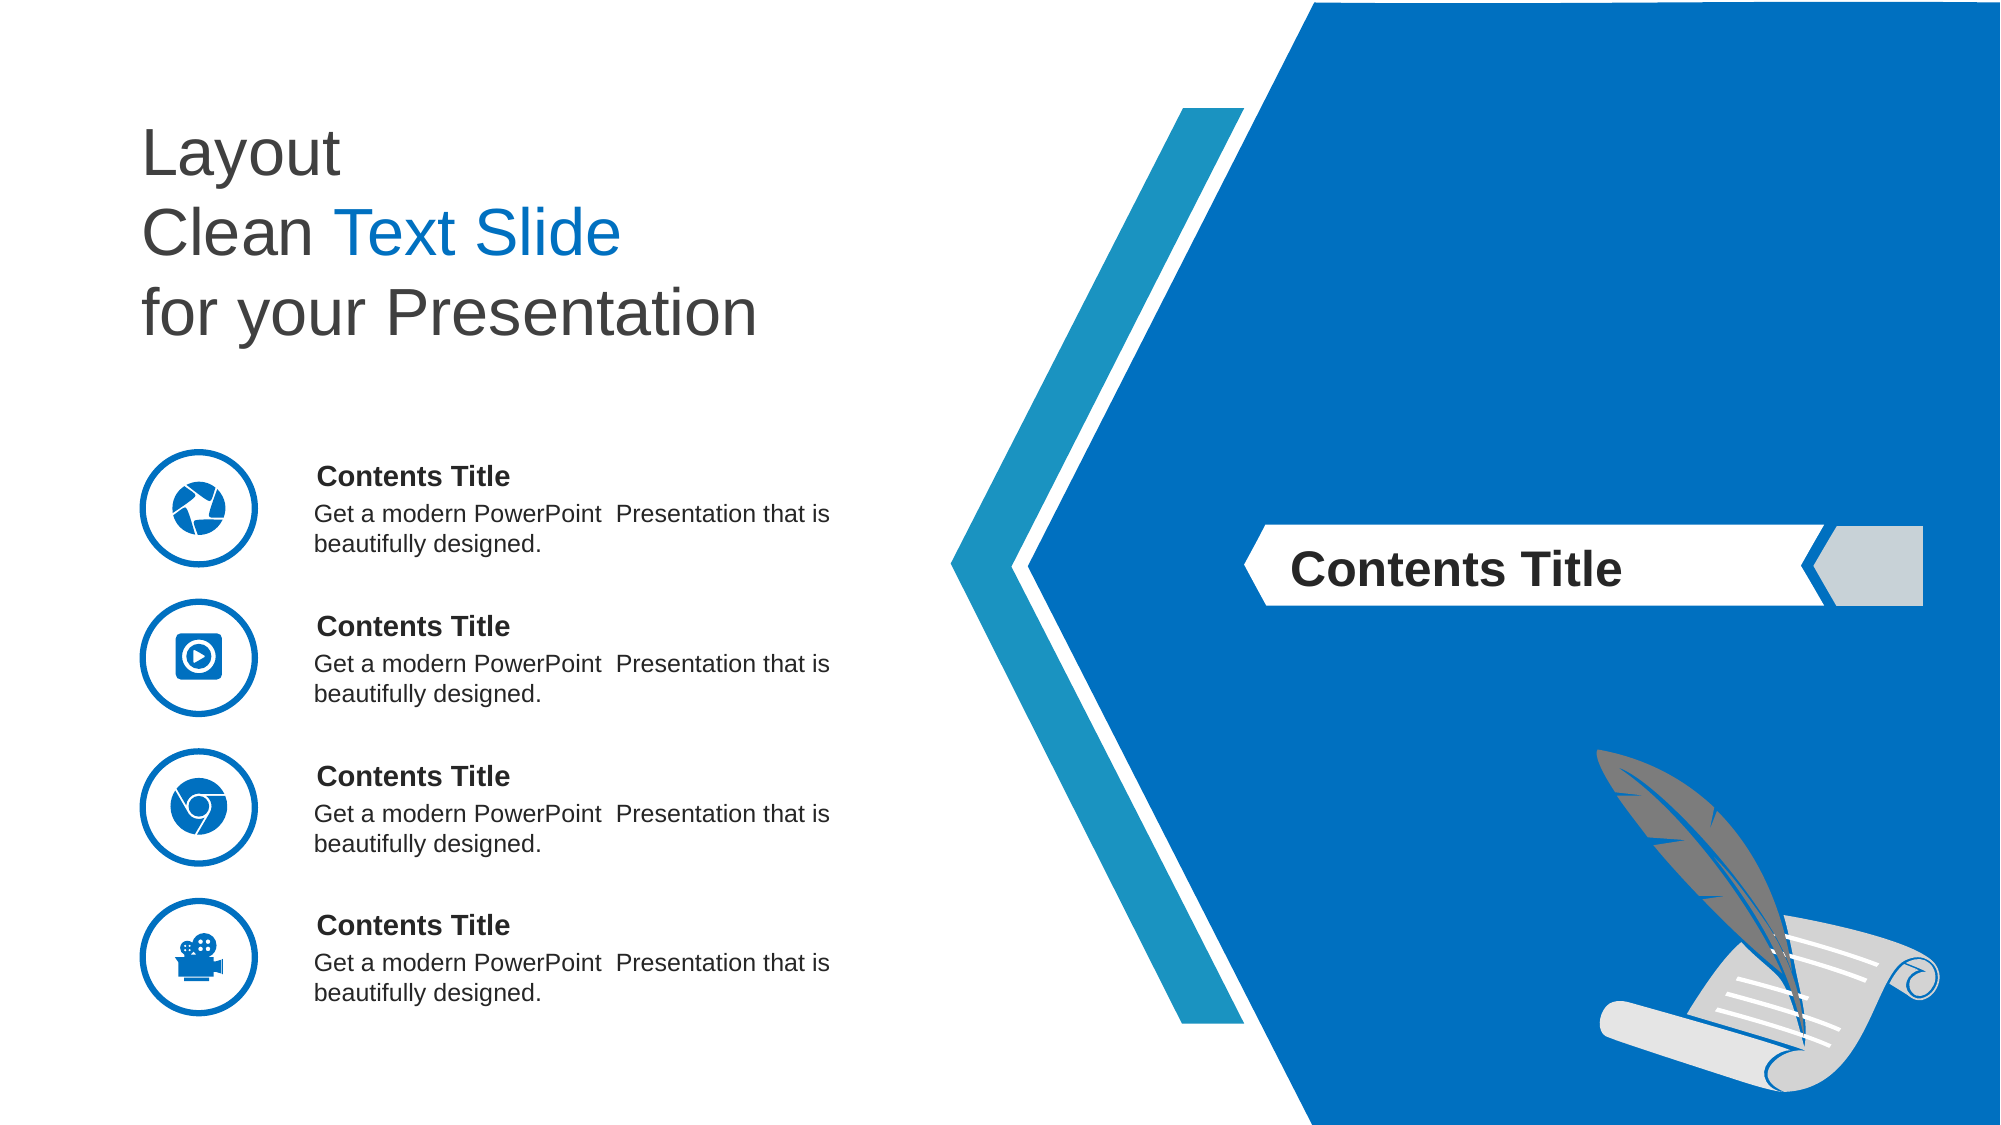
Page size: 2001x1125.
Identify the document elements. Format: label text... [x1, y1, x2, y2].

text_box [169, 776, 229, 836]
text_box [141, 750, 256, 865]
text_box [298, 749, 930, 866]
text_box [141, 451, 256, 566]
text_box [141, 899, 256, 1015]
text_box [172, 932, 224, 982]
text_box Layout Clean Text Slide for your Presentation [126, 101, 895, 357]
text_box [298, 899, 930, 1016]
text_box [298, 450, 930, 567]
text_box [141, 600, 256, 716]
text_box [1593, 749, 1941, 1092]
text_box Contents Title [1272, 528, 1903, 604]
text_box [298, 599, 930, 716]
text_box [171, 480, 227, 537]
text_box [174, 632, 224, 681]
